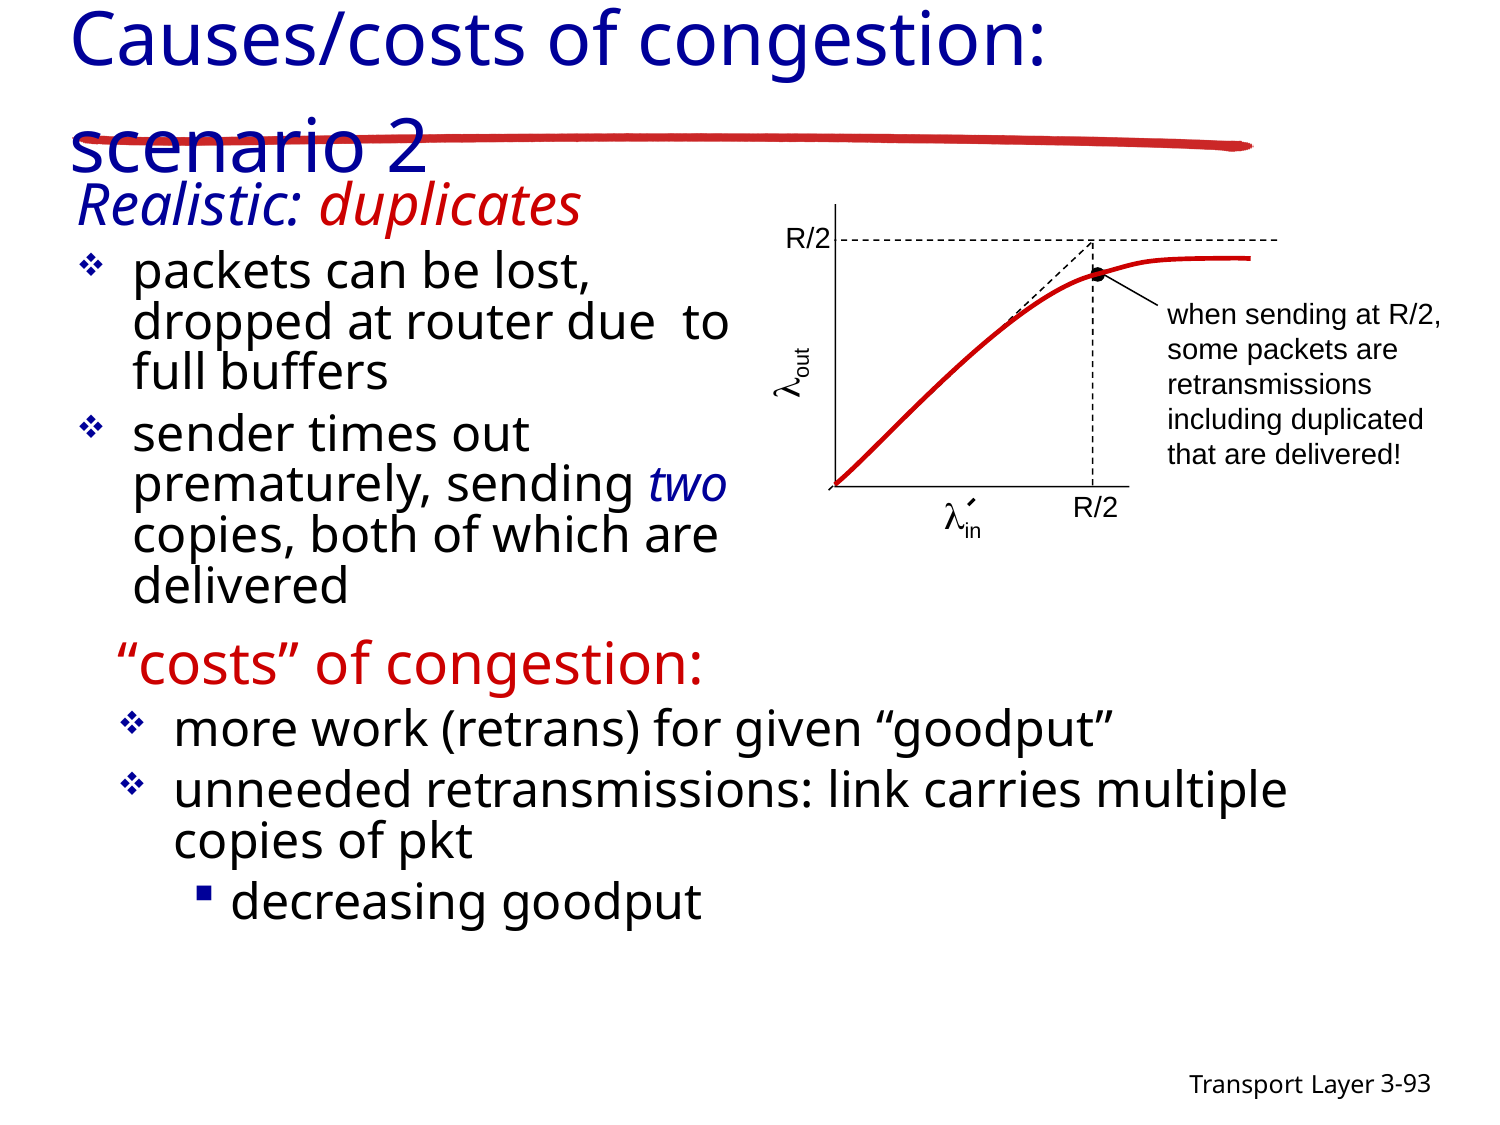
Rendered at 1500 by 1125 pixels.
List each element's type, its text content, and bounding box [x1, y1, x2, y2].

text_box lout [769, 312, 821, 414]
text_box “costs” of congestion: more work (retrans) for given “goodput” unneeded retransmissions: link carries multiple copies of pkt decreasing goodput [102, 629, 1439, 792]
text_box R/2 [770, 211, 846, 262]
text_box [927, 484, 999, 545]
footer Transport Layer [914, 1056, 1391, 1105]
text_box R/2 [1058, 480, 1134, 531]
text_box Realistic: duplicates packets can be lost, dropped at router due to full buffers sender times out prematurely, sending two copies, both of which are delivered [61, 170, 769, 485]
title Causes/costs of congestion: scenario 2 [53, 18, 1330, 163]
text_box [834, 277, 1085, 485]
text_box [1090, 242, 1462, 486]
picture [66, 128, 1268, 158]
slide_number 3-93 [1365, 1059, 1477, 1106]
